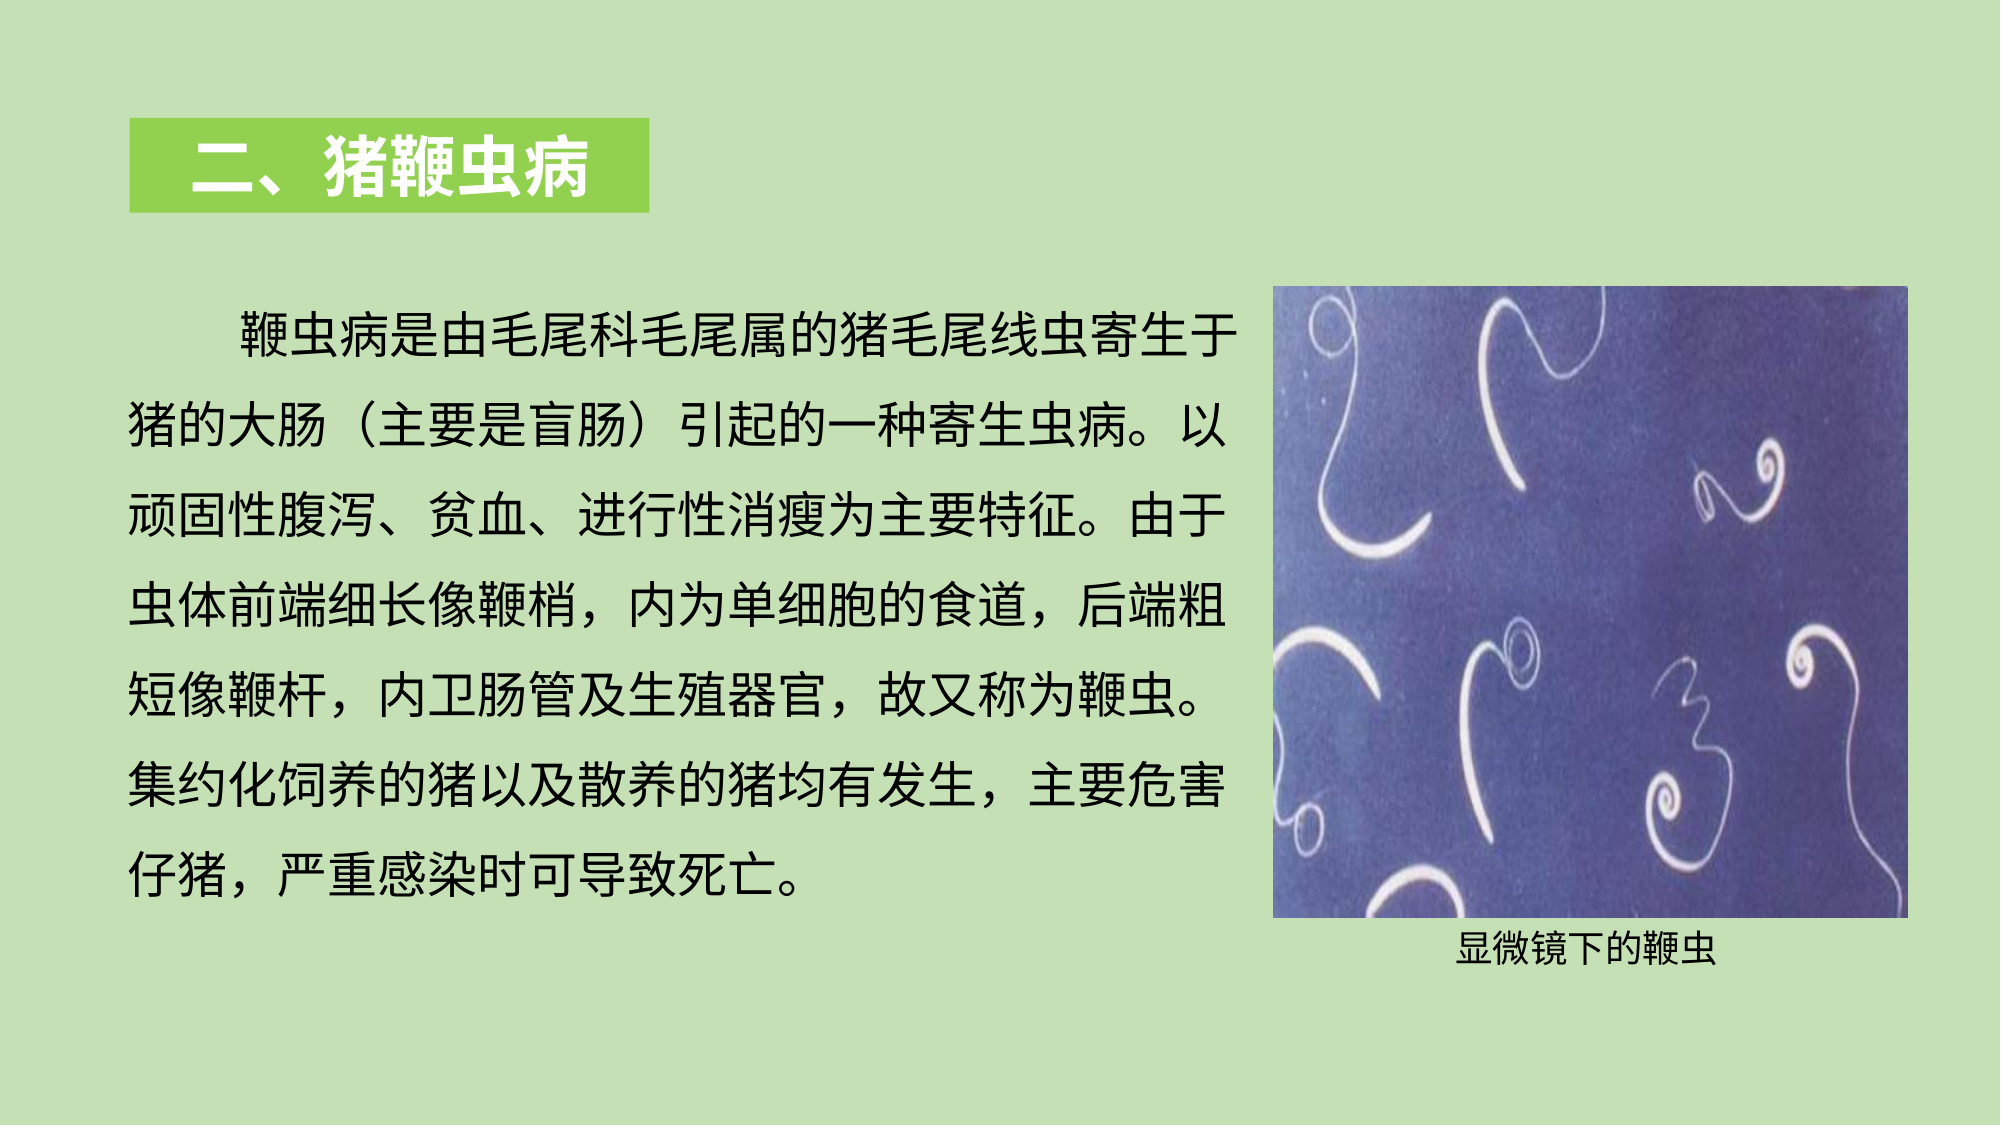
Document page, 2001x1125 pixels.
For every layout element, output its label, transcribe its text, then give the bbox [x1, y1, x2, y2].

picture [1273, 286, 1908, 918]
text_box 鞭虫病是由毛尾科毛尾属的猪毛尾线虫寄生于猪的大肠（主要是盲肠）引起的一种寄生虫病。以顽固性腹泻、贫血、进行性消瘦为主要特征。由于虫体前端细长像鞭梢，内为单细胞的食道，后端粗短像鞭杆，内卫肠管及生殖器官，故又称为鞭虫。集约化饲养的猪以及散养的猪均有发生，主要危害仔猪，严重感染时可导致死亡。 [112, 266, 1292, 912]
text_box 二、猪鞭虫病 [129, 117, 650, 213]
text_box 显微镜下的鞭虫 [1440, 918, 1814, 978]
